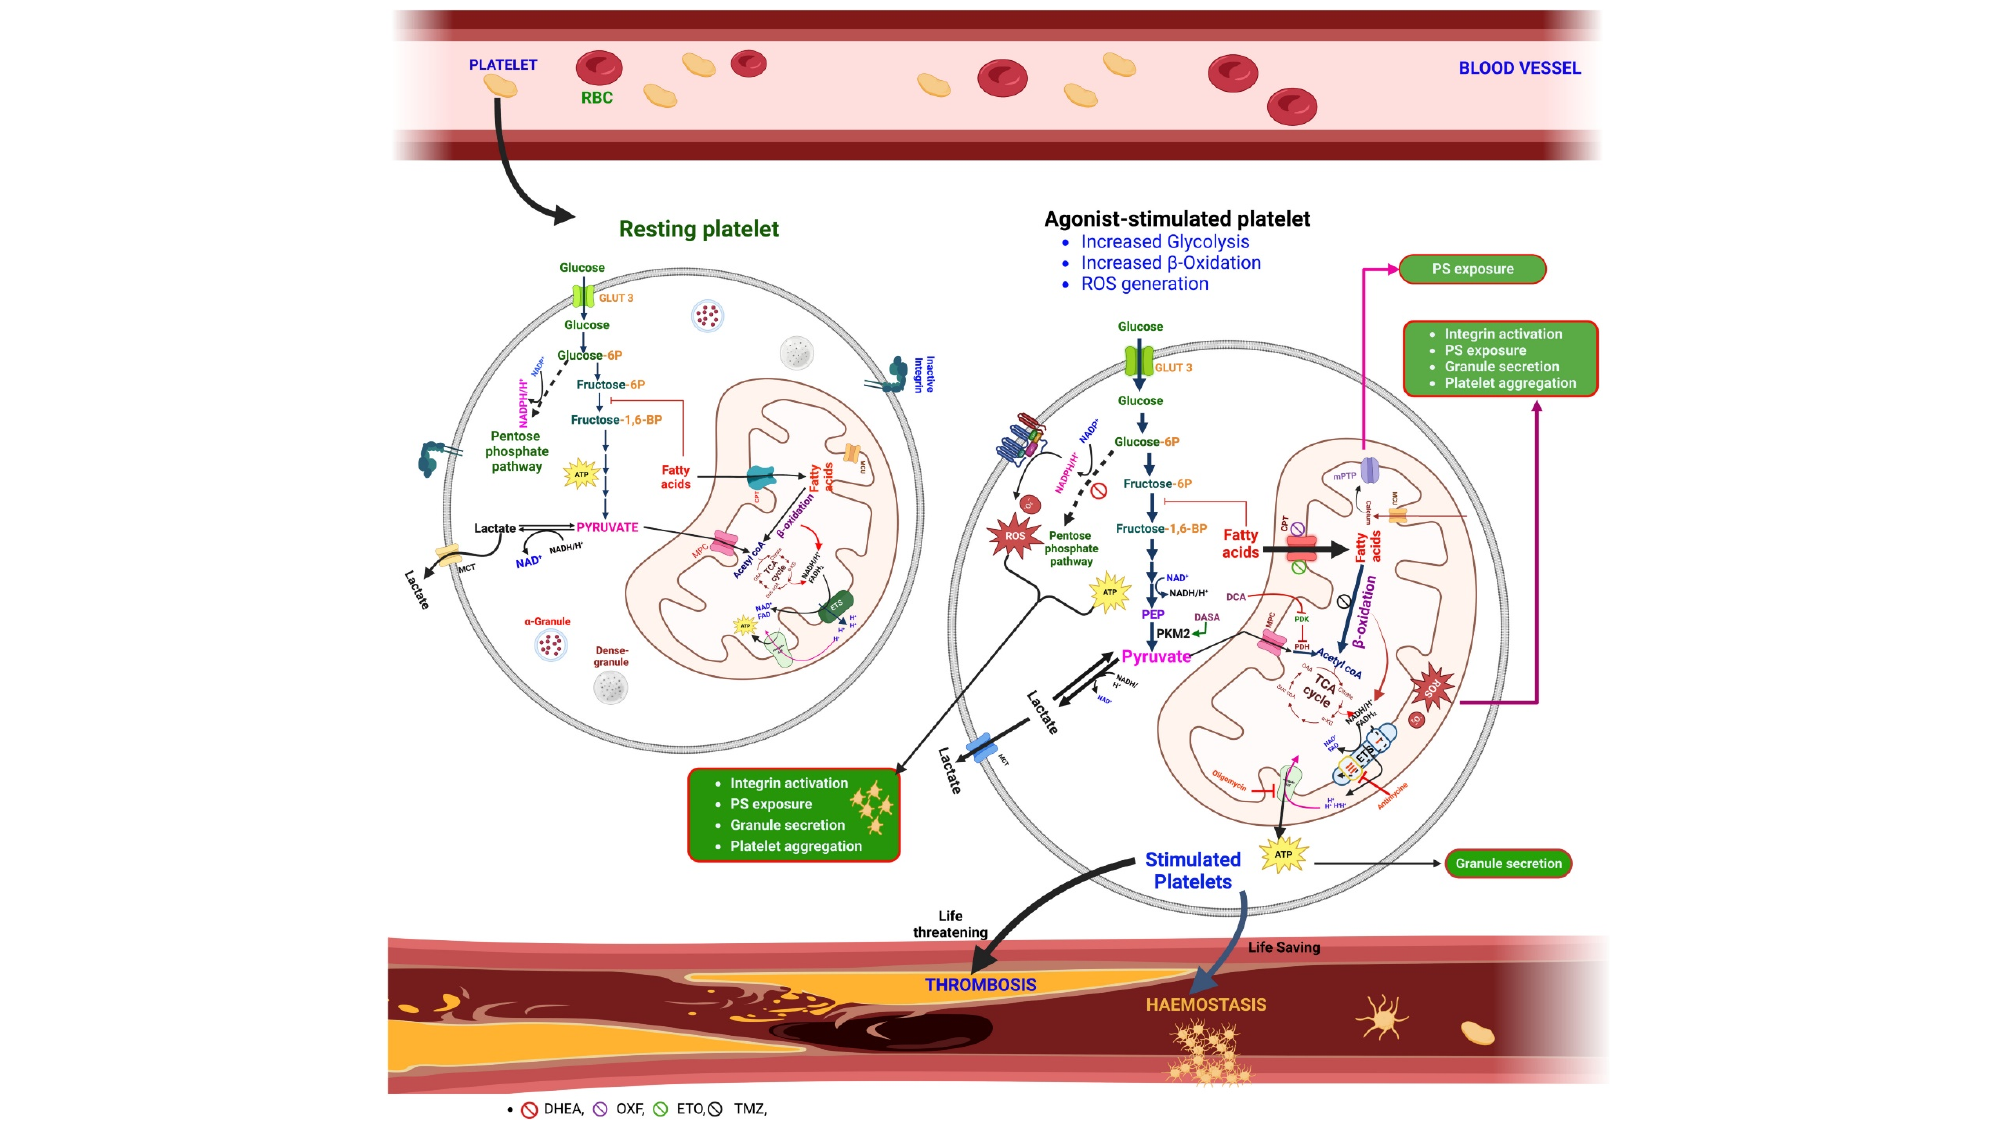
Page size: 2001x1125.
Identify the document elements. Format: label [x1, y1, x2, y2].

picture [386, 9, 1610, 1120]
